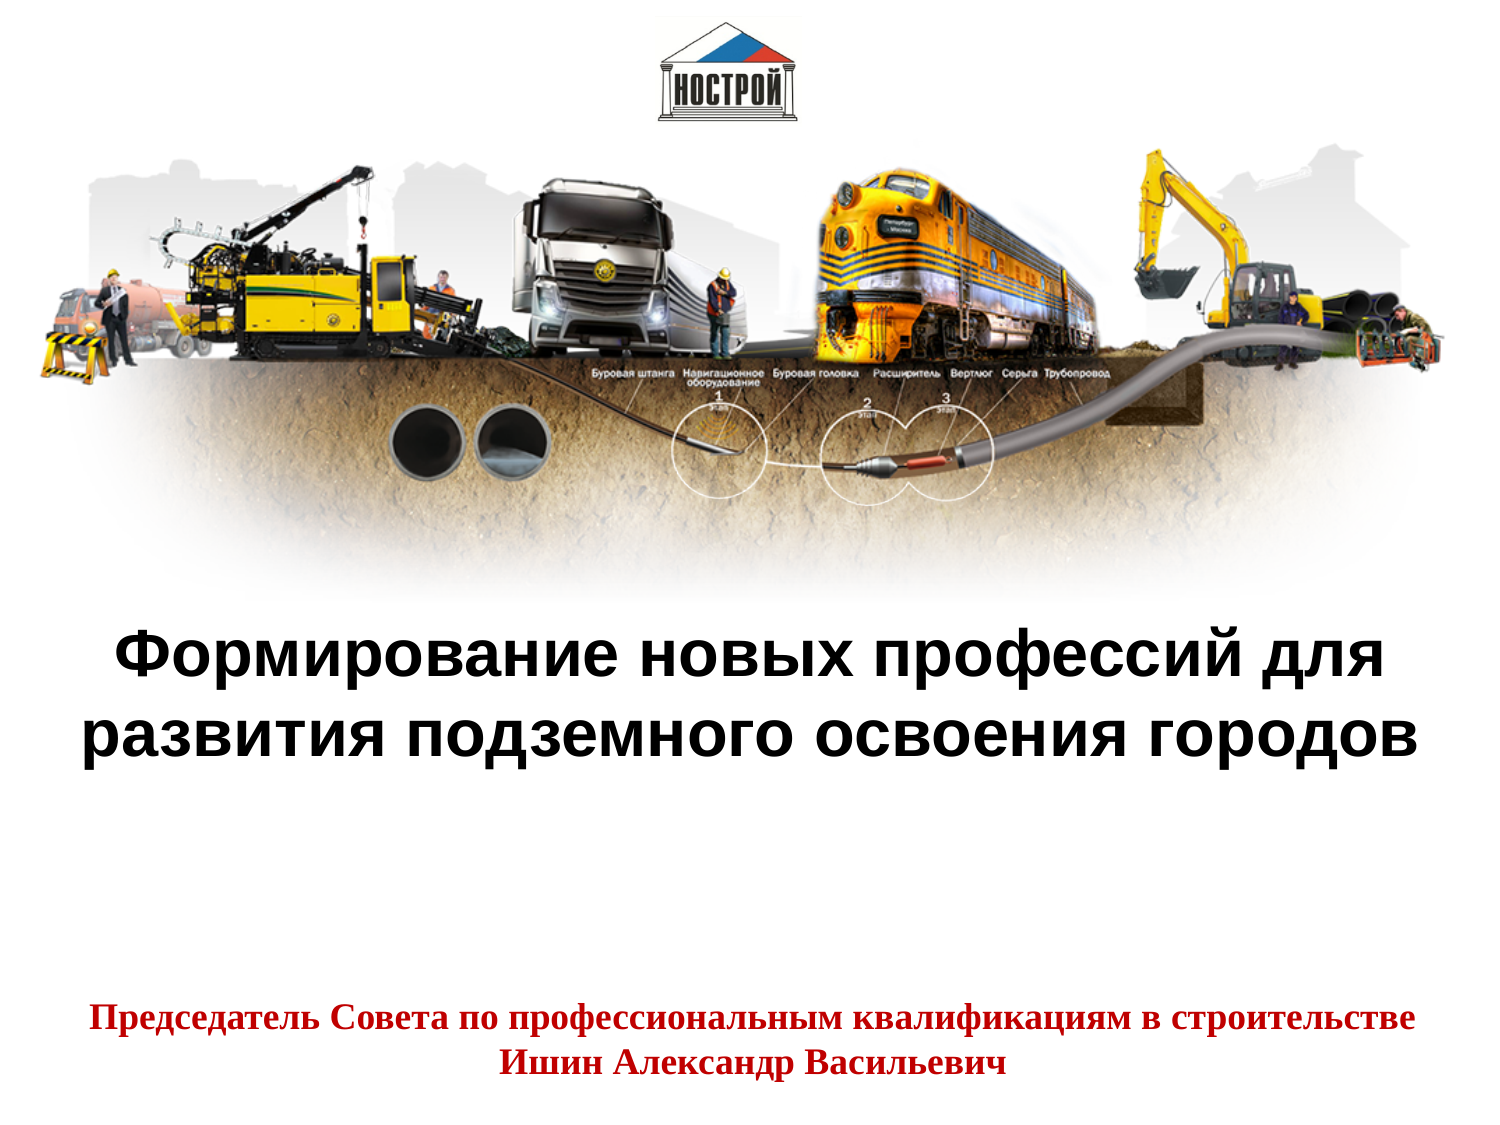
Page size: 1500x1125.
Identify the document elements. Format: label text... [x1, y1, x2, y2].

text_box Председатель Совета по профессиональным квалификациям в строительстве Ишин Александр Васильевич [2, 984, 1500, 1090]
picture [35, 136, 1467, 603]
picture [655, 16, 803, 128]
text_box Формирование новых профессий для развития подземного освоения городов [34, 608, 1468, 778]
